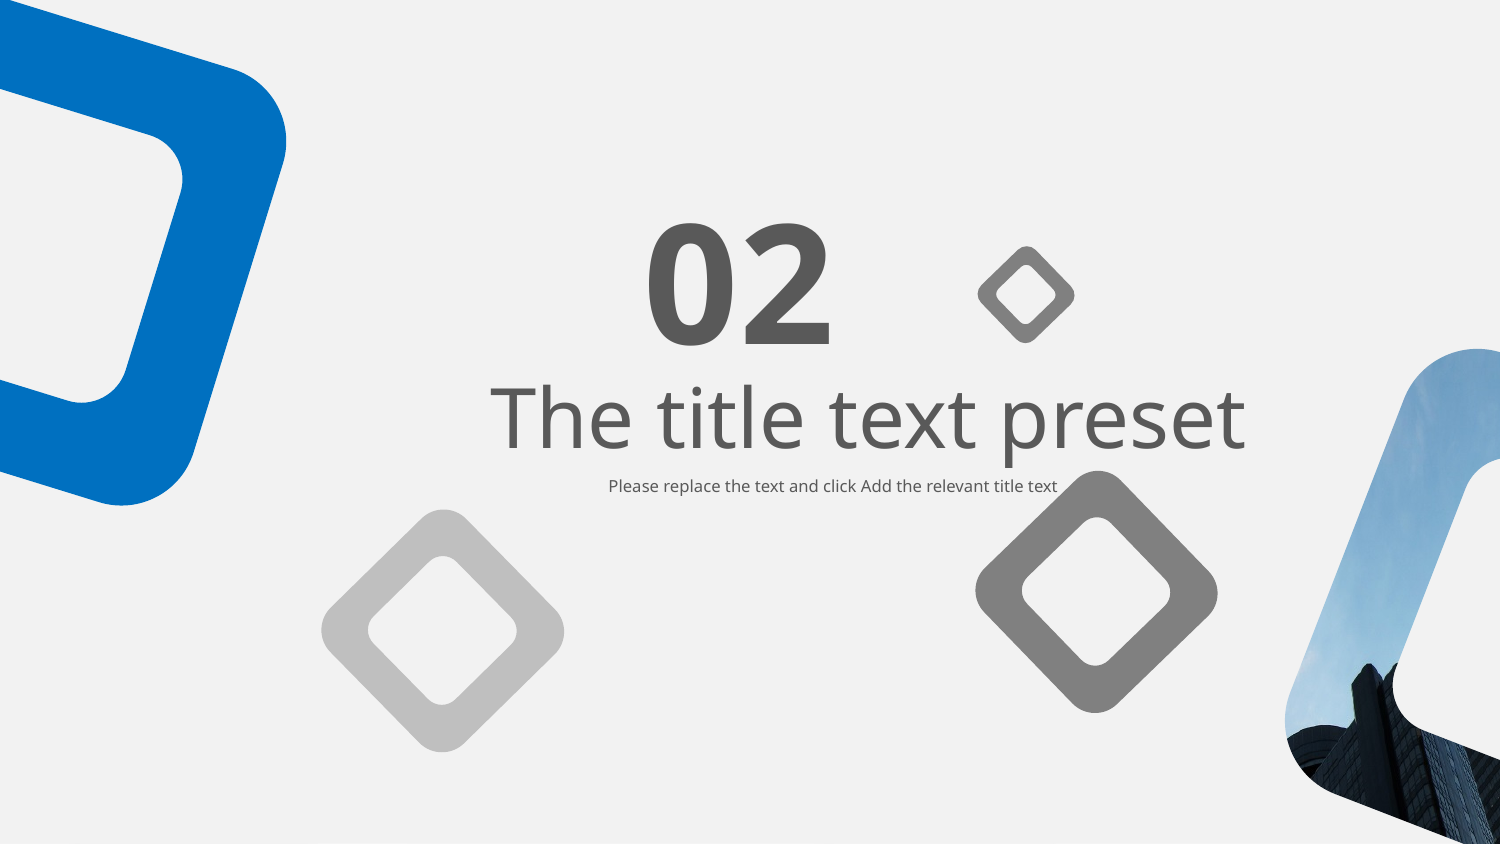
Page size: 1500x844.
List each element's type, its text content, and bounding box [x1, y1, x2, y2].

text_box [975, 244, 1077, 346]
text_box The title text preset [490, 364, 1317, 466]
text_box [973, 468, 1220, 716]
text_box [0, 0, 289, 508]
text_box 02 [643, 178, 888, 379]
text_box Please replace the text and click Add the relevant title text [608, 476, 1065, 497]
text_box [1282, 346, 1500, 844]
text_box [319, 507, 567, 755]
